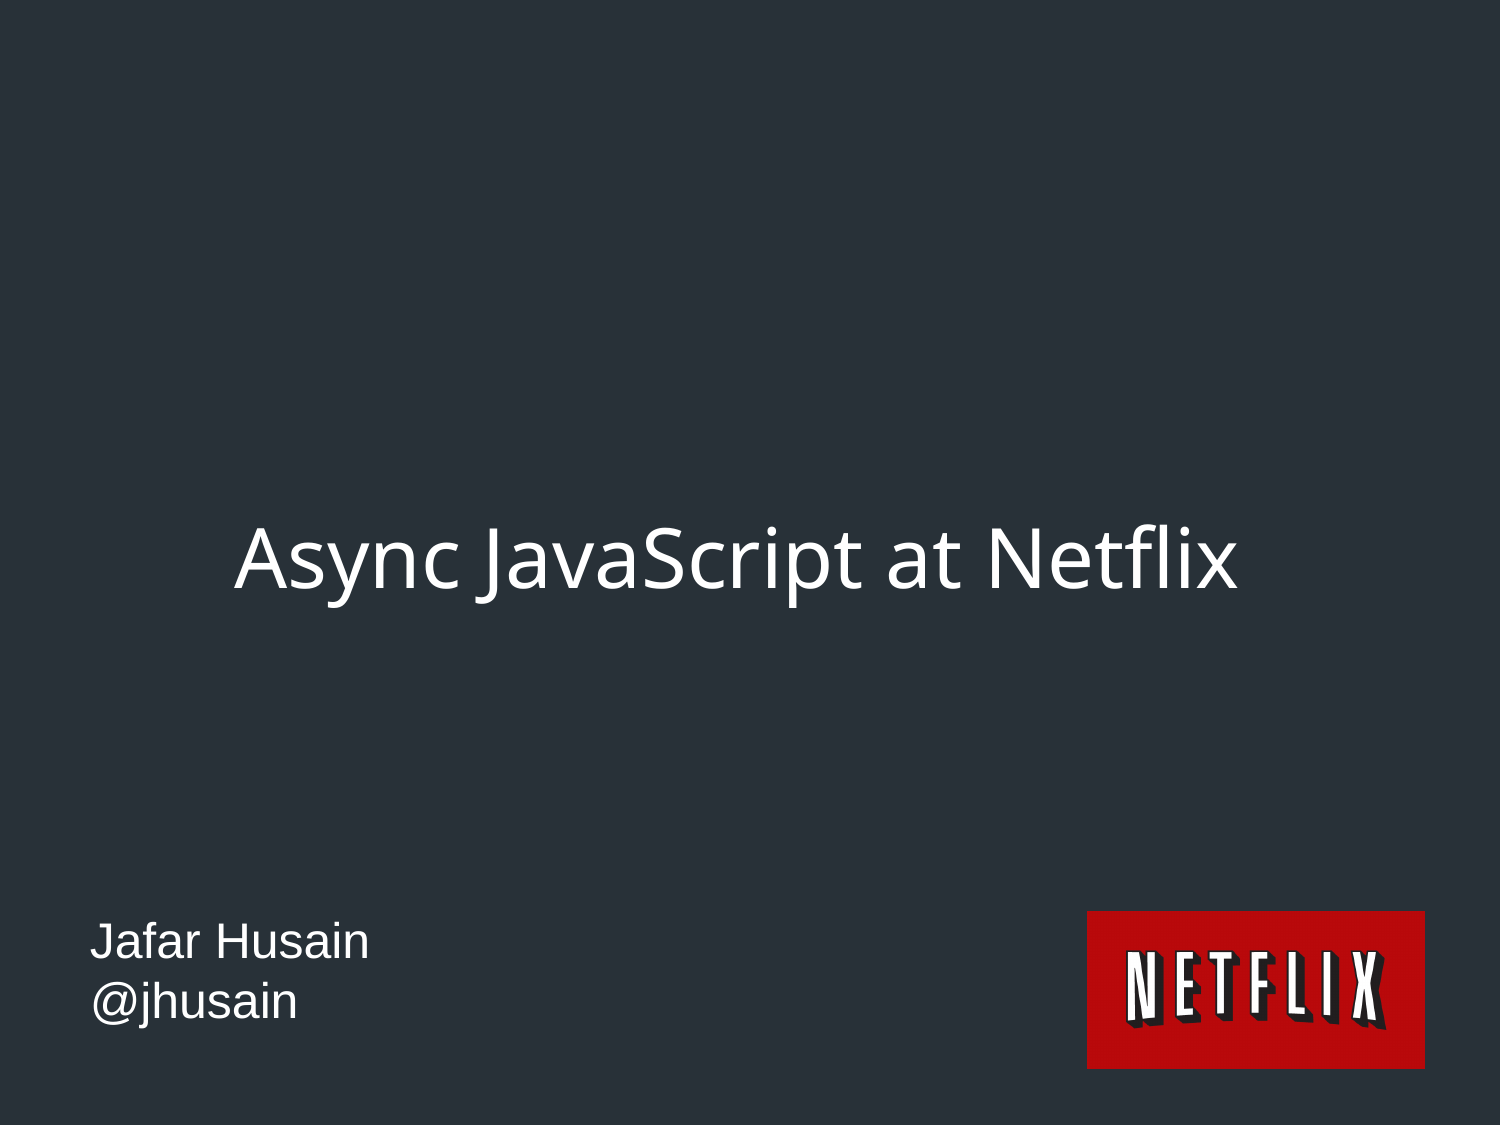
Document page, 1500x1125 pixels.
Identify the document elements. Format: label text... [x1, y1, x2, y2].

text_box Jafar Husain @jhusain [75, 901, 625, 1036]
title Async JavaScript at Netflix [137, 487, 1338, 614]
picture [1086, 911, 1426, 1069]
